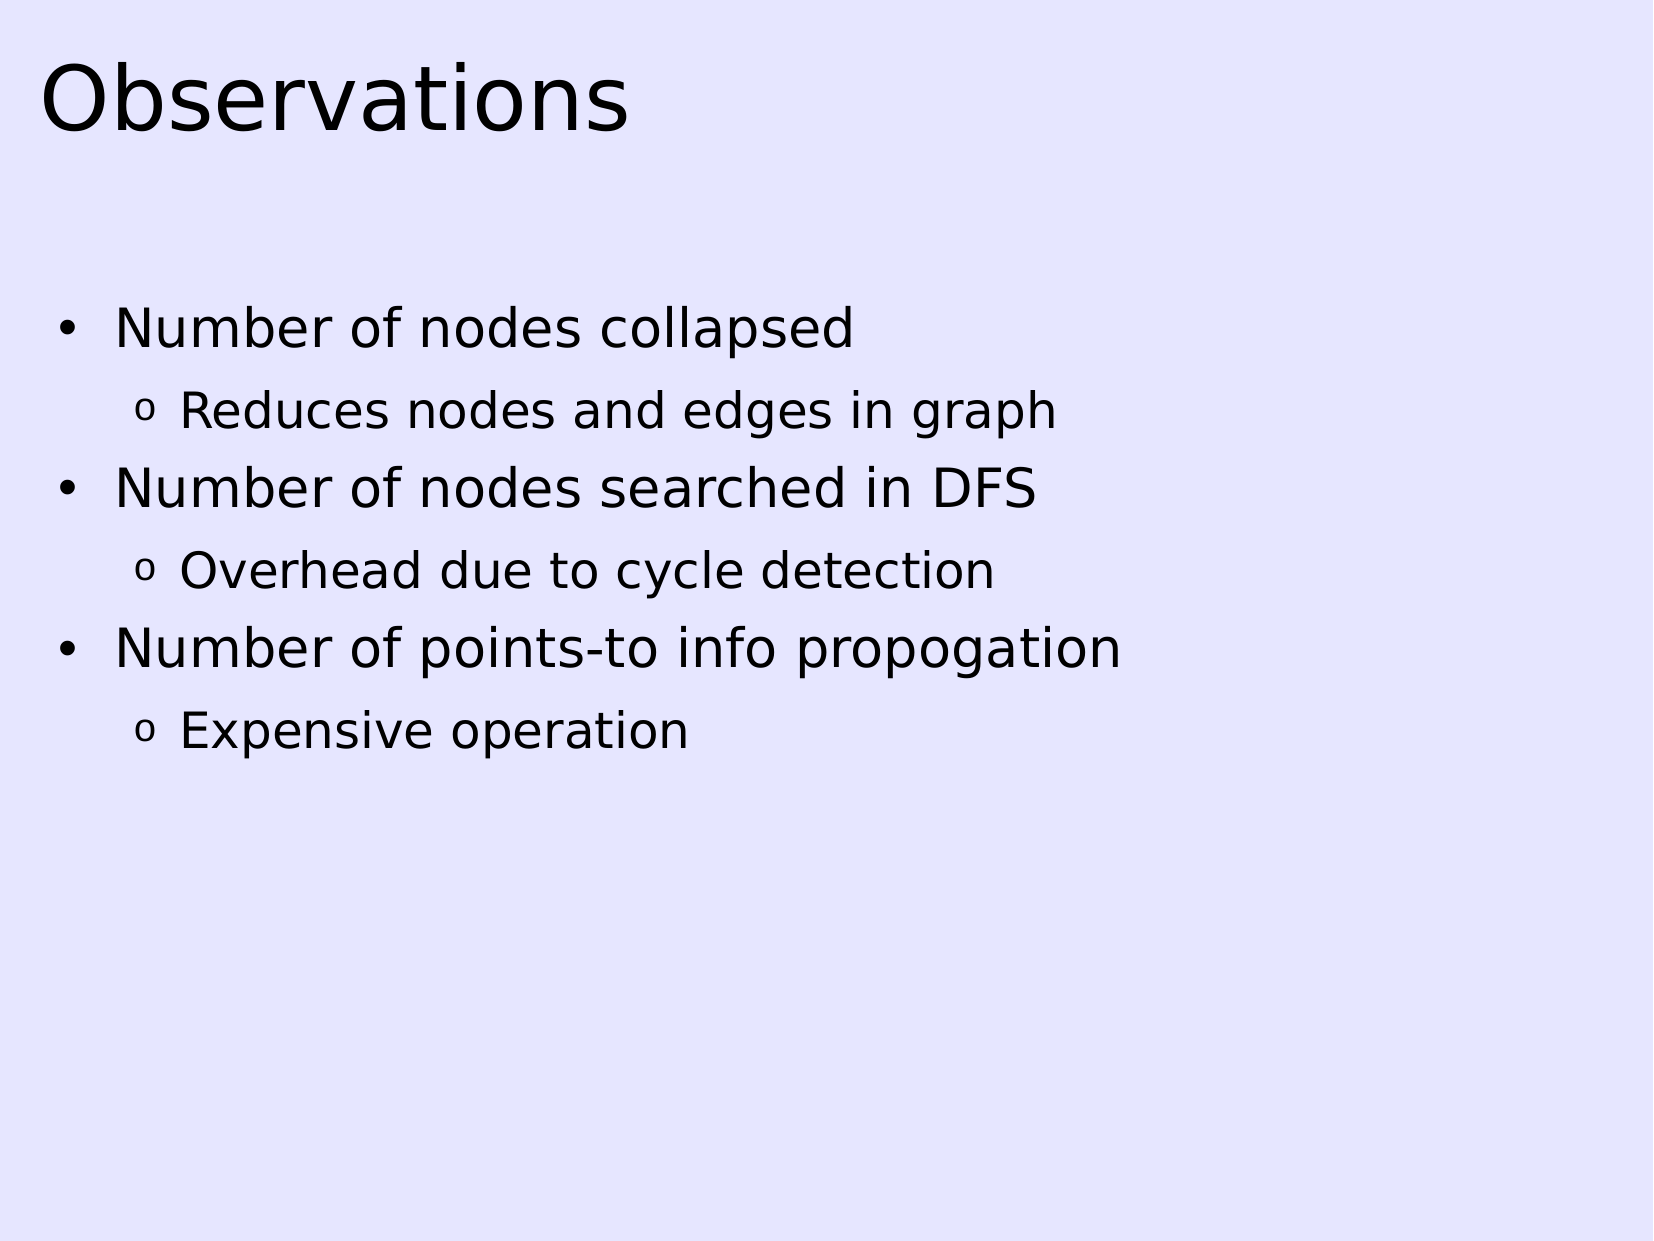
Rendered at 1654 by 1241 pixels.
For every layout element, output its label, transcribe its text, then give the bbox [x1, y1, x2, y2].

list Number of nodes collapsed Reduces nodes and edges in graph Number of nodes searched in DFS Overhead due to cycle detection Number of points-to info propogation Expensive operation [39, 297, 1614, 1191]
title Observations [39, 48, 1614, 198]
